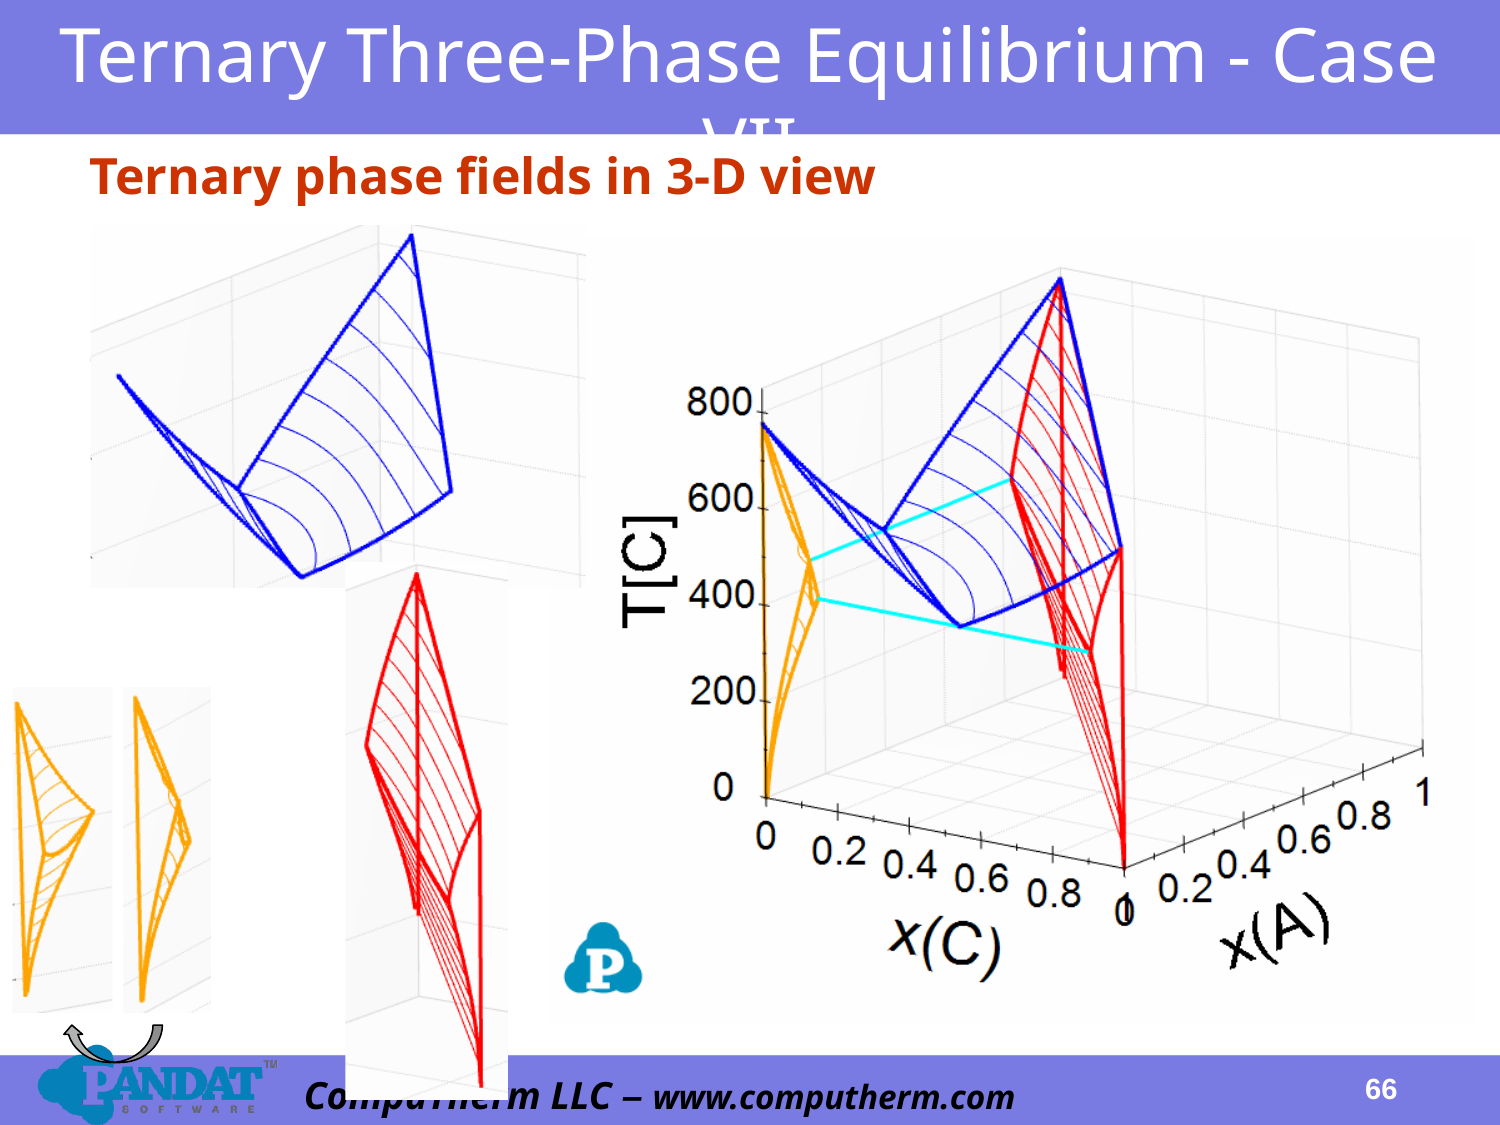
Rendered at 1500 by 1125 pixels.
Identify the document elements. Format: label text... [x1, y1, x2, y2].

title Ternary Three-Phase Equilibrium - Case VII [0, 0, 1500, 138]
text_box Ternary phase fields in 3-D view Liquid phase: Blue Fcc phase: Red Bcc phase: Orange [74, 137, 1425, 453]
picture [230, 1073, 240, 1094]
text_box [12, 687, 163, 1063]
picture [0, 138, 1500, 1125]
picture [187, 1073, 195, 1094]
